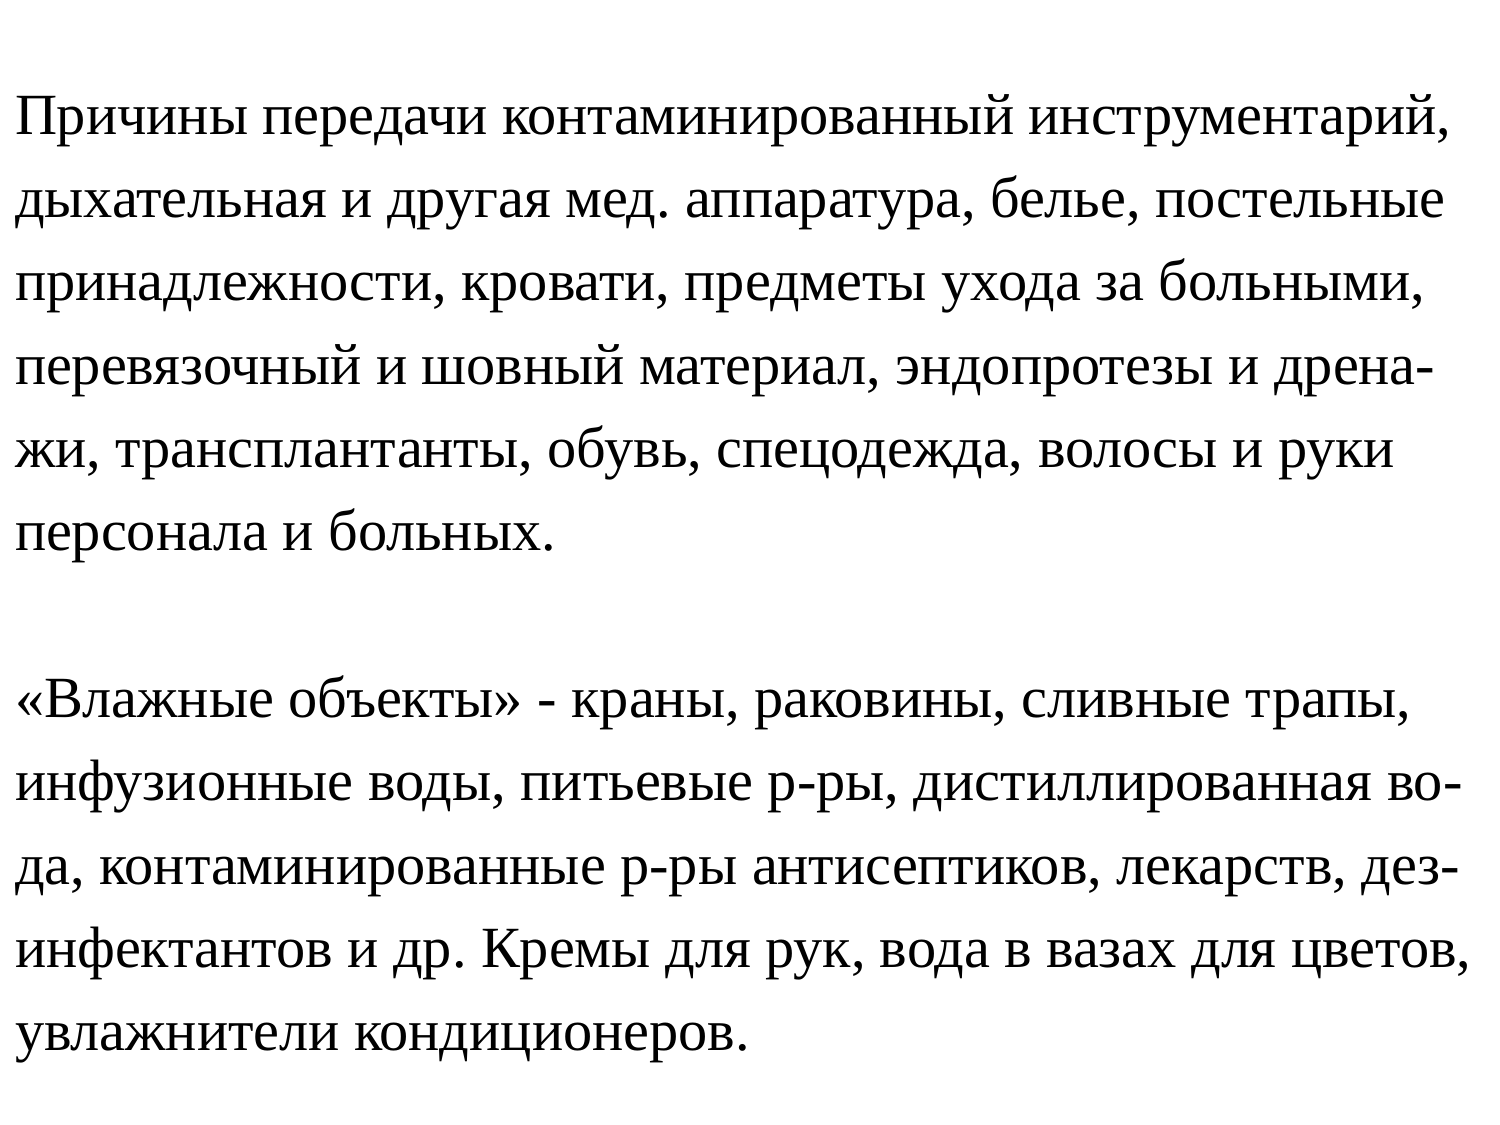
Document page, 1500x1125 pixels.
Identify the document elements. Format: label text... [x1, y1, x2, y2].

title Причины передачи контаминированный инструментарий, дыхательная и другая мед. аппаратура, белье, постельные принадлежности, кровати, предметы ухода за больными, перевязочный и шовный материал, эндопротезы и дрена-жи, трансплантанты, обувь, спецодежда, волосы и руки персонала и больных. «Влажные объекты» - краны, раковины, сливные трапы, инфузионные воды, питьевые р-ры, дистиллированная во-да, контаминированные р-ры антисептиков, лекарств, дез-инфектантов и др. Кремы для рук, вода в вазах для цветов, увлажнители кондиционеров. [0, 0, 1500, 1125]
